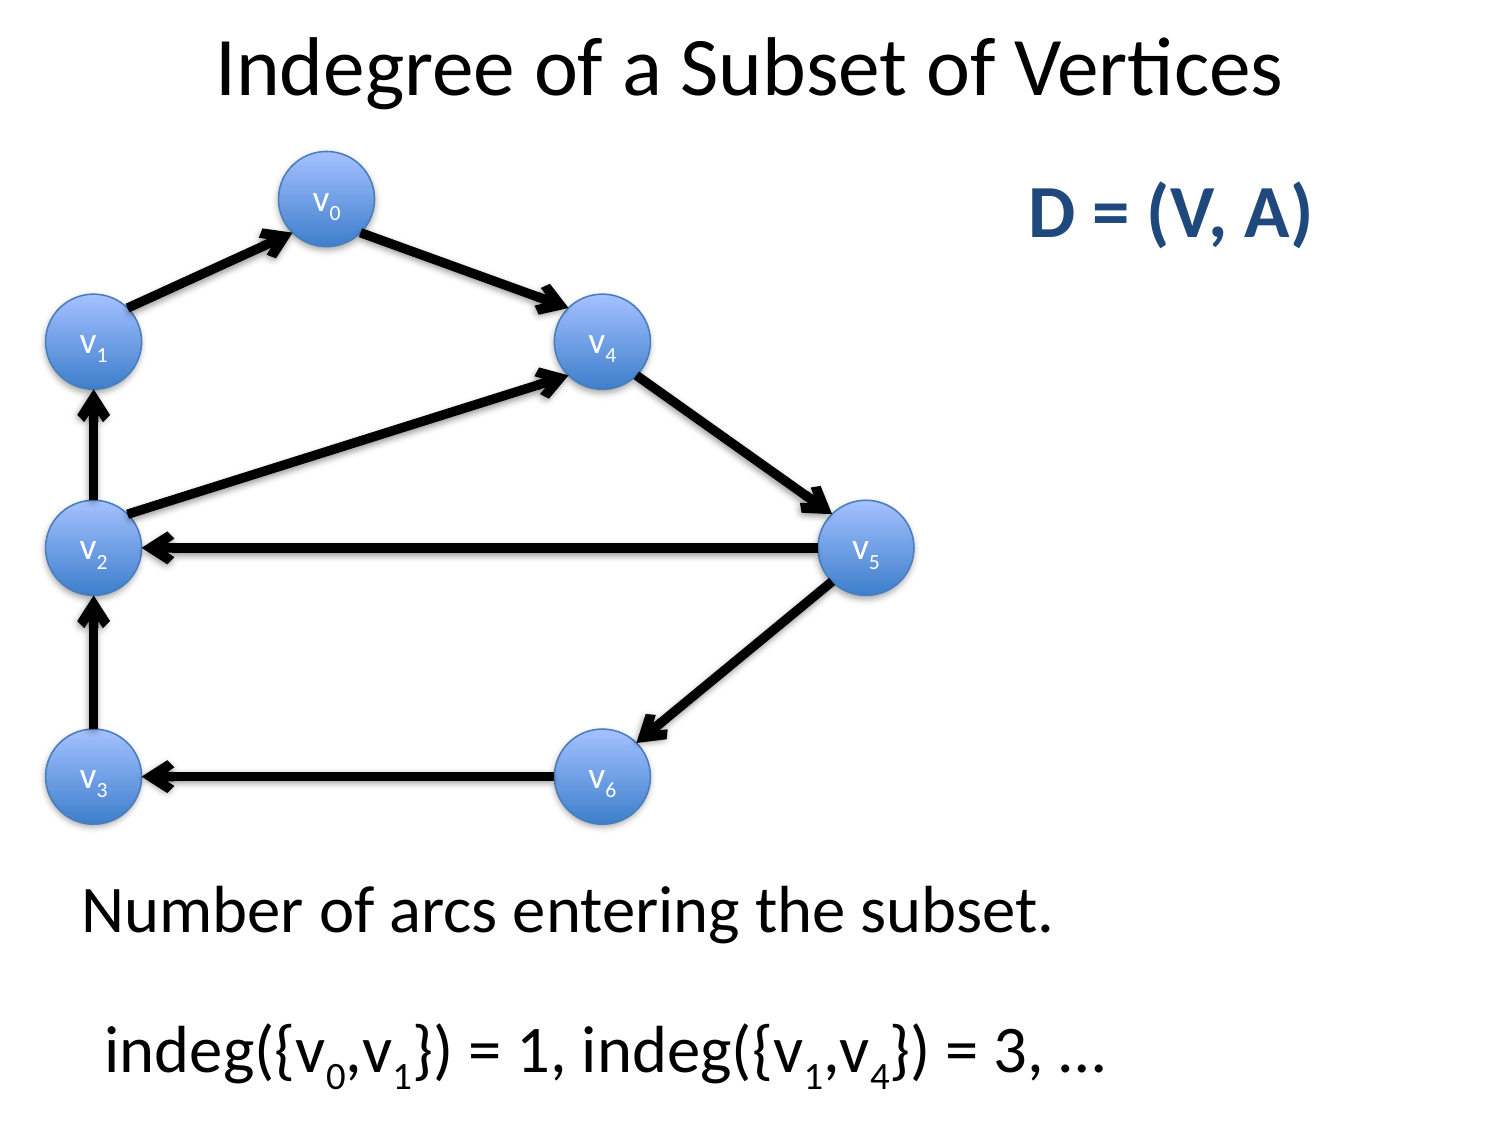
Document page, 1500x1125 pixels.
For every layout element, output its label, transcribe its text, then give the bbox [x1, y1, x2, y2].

text_box v1 [44, 293, 143, 390]
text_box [360, 232, 569, 309]
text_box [127, 375, 569, 515]
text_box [127, 232, 293, 309]
text_box v5 [817, 499, 915, 597]
text_box v0 [277, 150, 376, 248]
text_box v2 [44, 500, 143, 597]
text_box v3 [44, 729, 143, 825]
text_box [636, 581, 833, 744]
title Indegree of a Subset of Vertices [75, 8, 1425, 116]
text_box v4 [553, 293, 652, 391]
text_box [636, 375, 833, 515]
text_box v6 [553, 728, 652, 825]
text_box D = (V, A) [1013, 155, 1329, 260]
text_box indeg({v0,v1}) = 1, indeg({v1,v4}) = 3, … [89, 998, 1121, 1105]
text_box Number of arcs entering the subset. [66, 858, 1070, 953]
